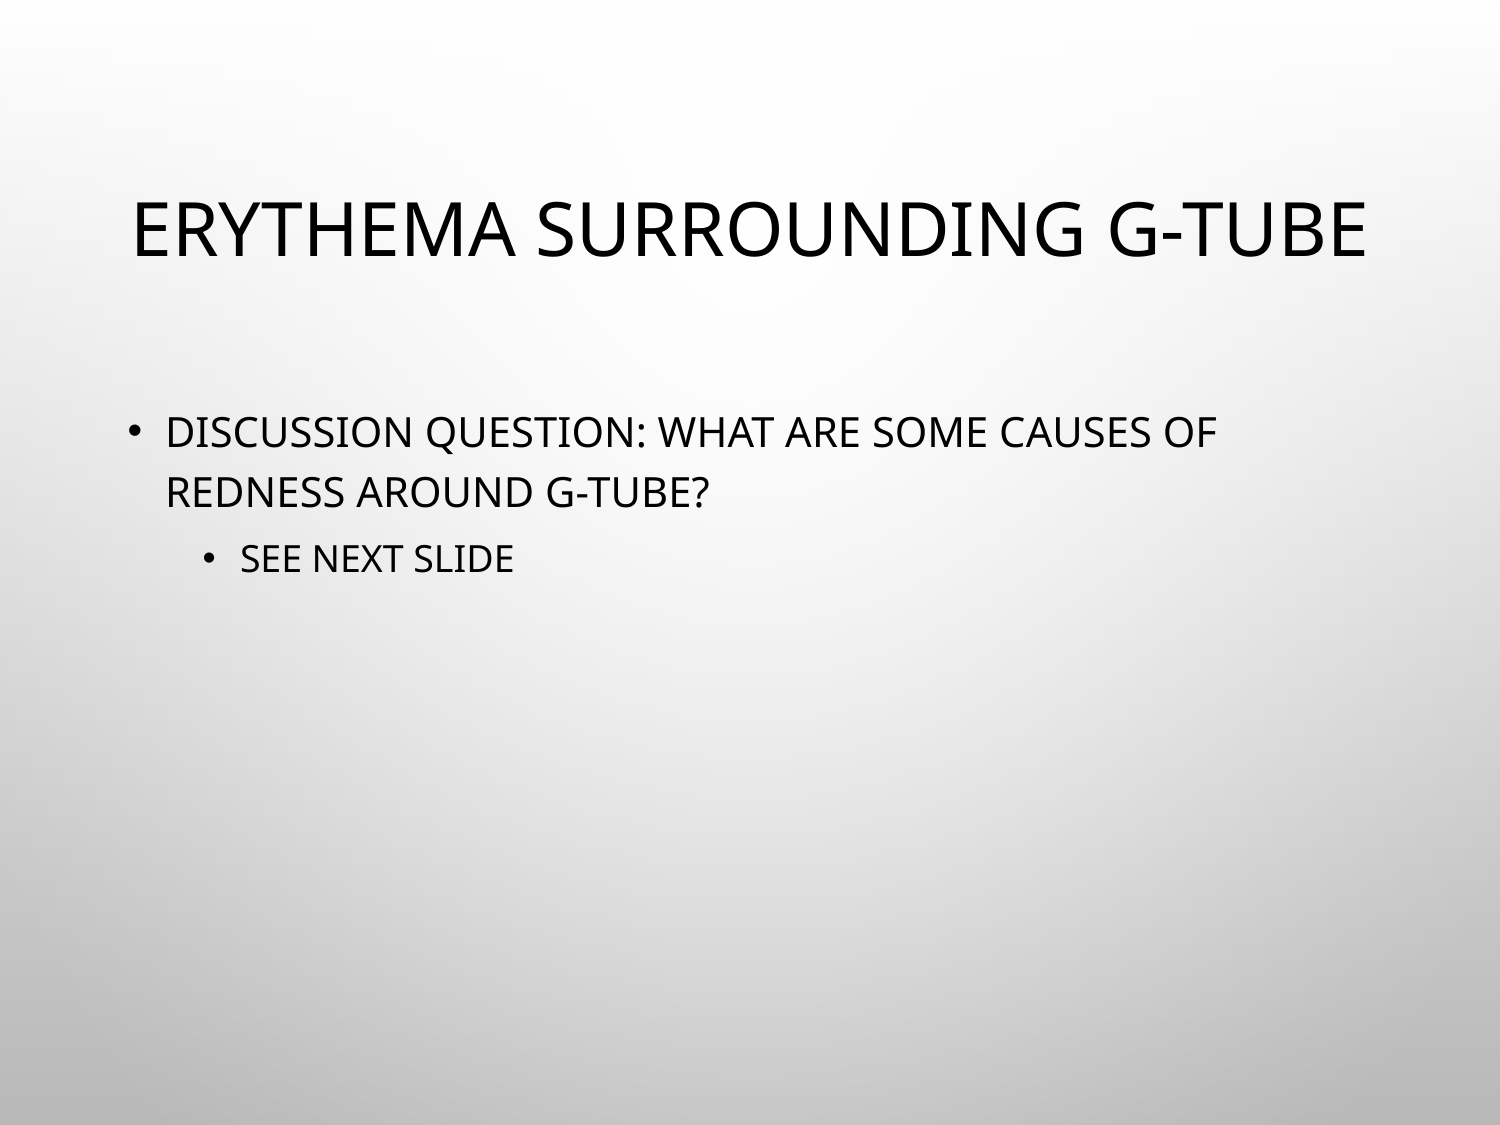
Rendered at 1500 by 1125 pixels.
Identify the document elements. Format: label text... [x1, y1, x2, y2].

list Discussion question: what are some causes of redness around g-tube? See next slide [112, 388, 1388, 950]
title Erythema surrounding g-tube [112, 101, 1388, 364]
picture [0, 0, 1500, 1125]
